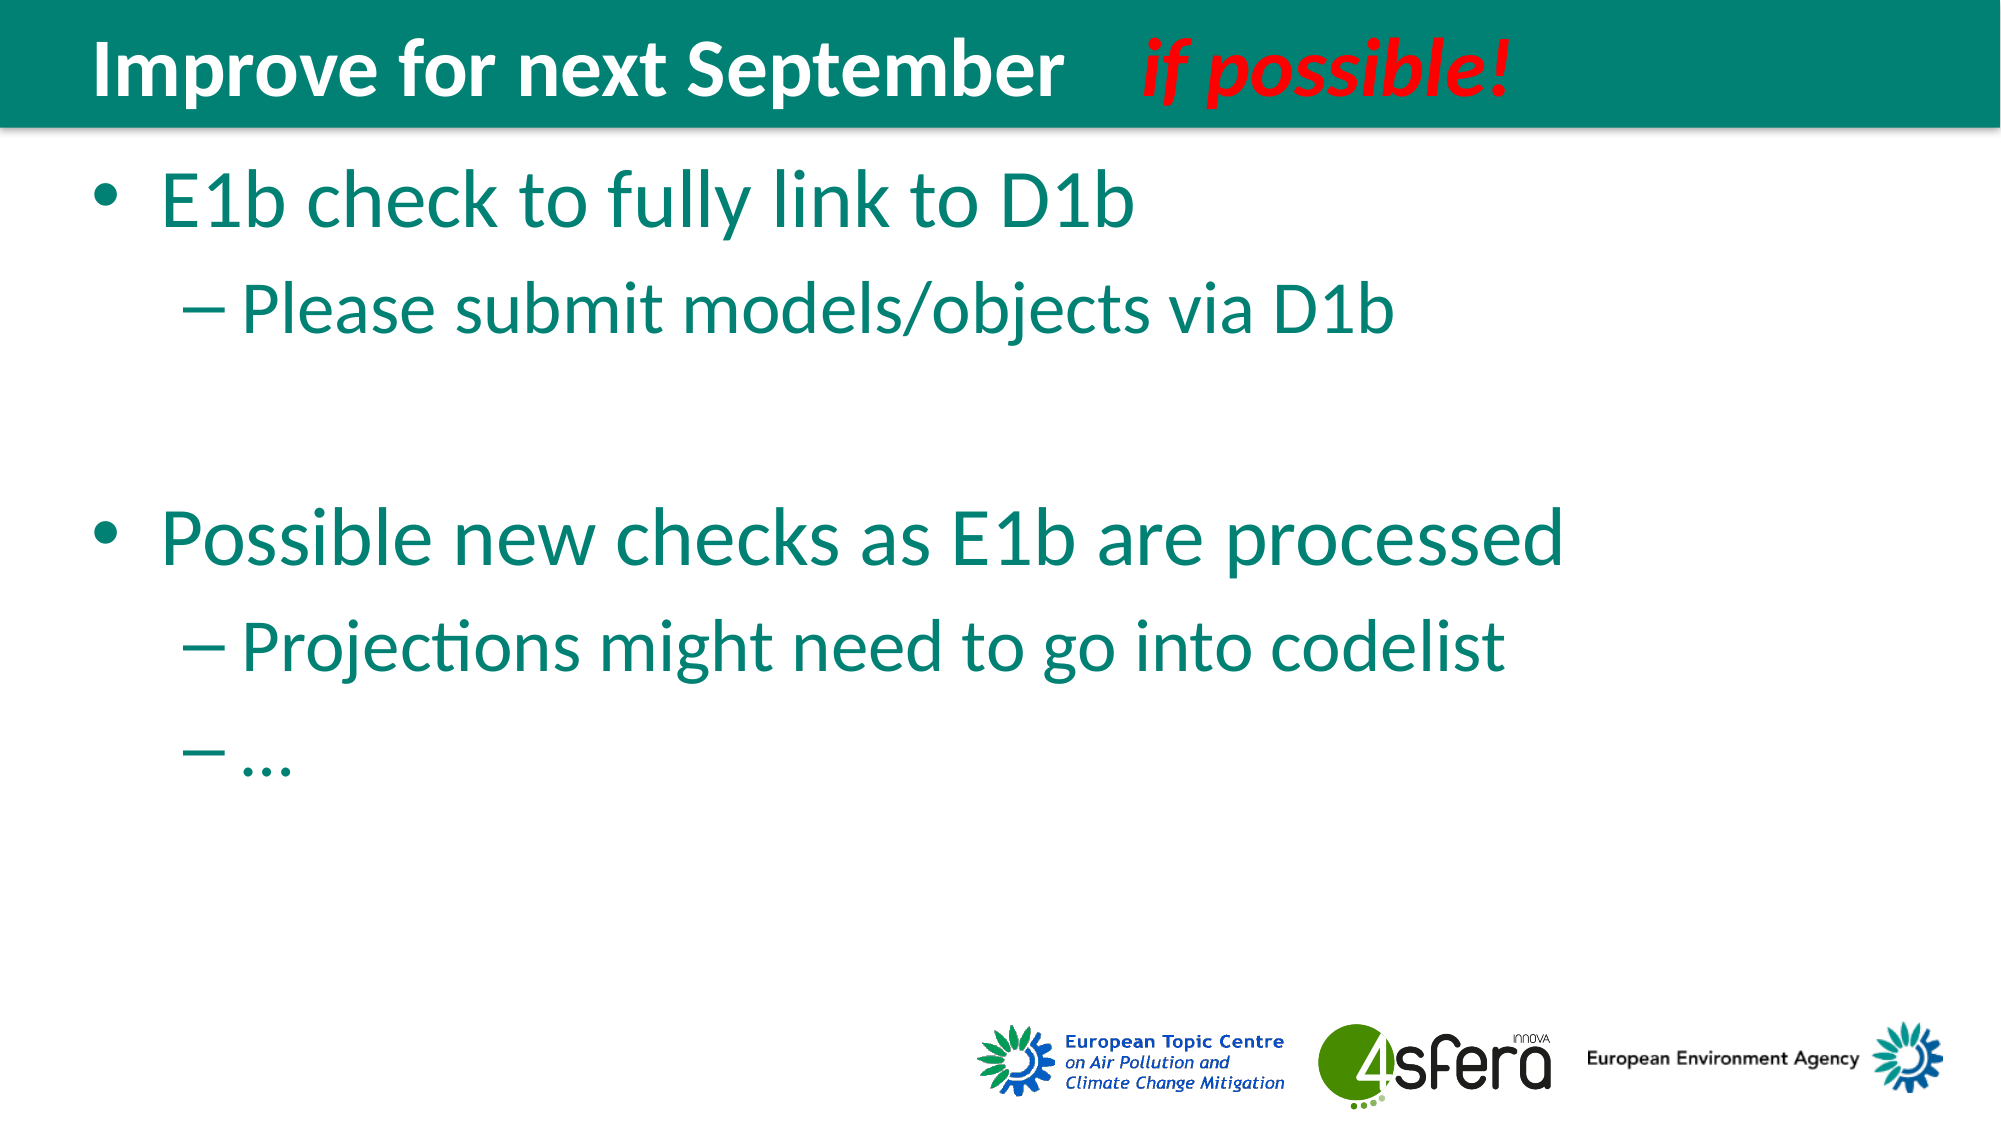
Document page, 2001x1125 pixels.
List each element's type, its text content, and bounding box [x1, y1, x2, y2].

picture [1588, 1021, 1943, 1093]
list Improve for next September if possible! [76, 5, 1922, 117]
picture [1318, 1024, 1551, 1110]
picture [976, 1024, 1284, 1097]
list E1b check to fully link to D1b Please submit models/objects via D1b Possible new checks as E1b are processed Projections might need to go into codelist … [76, 136, 1922, 753]
